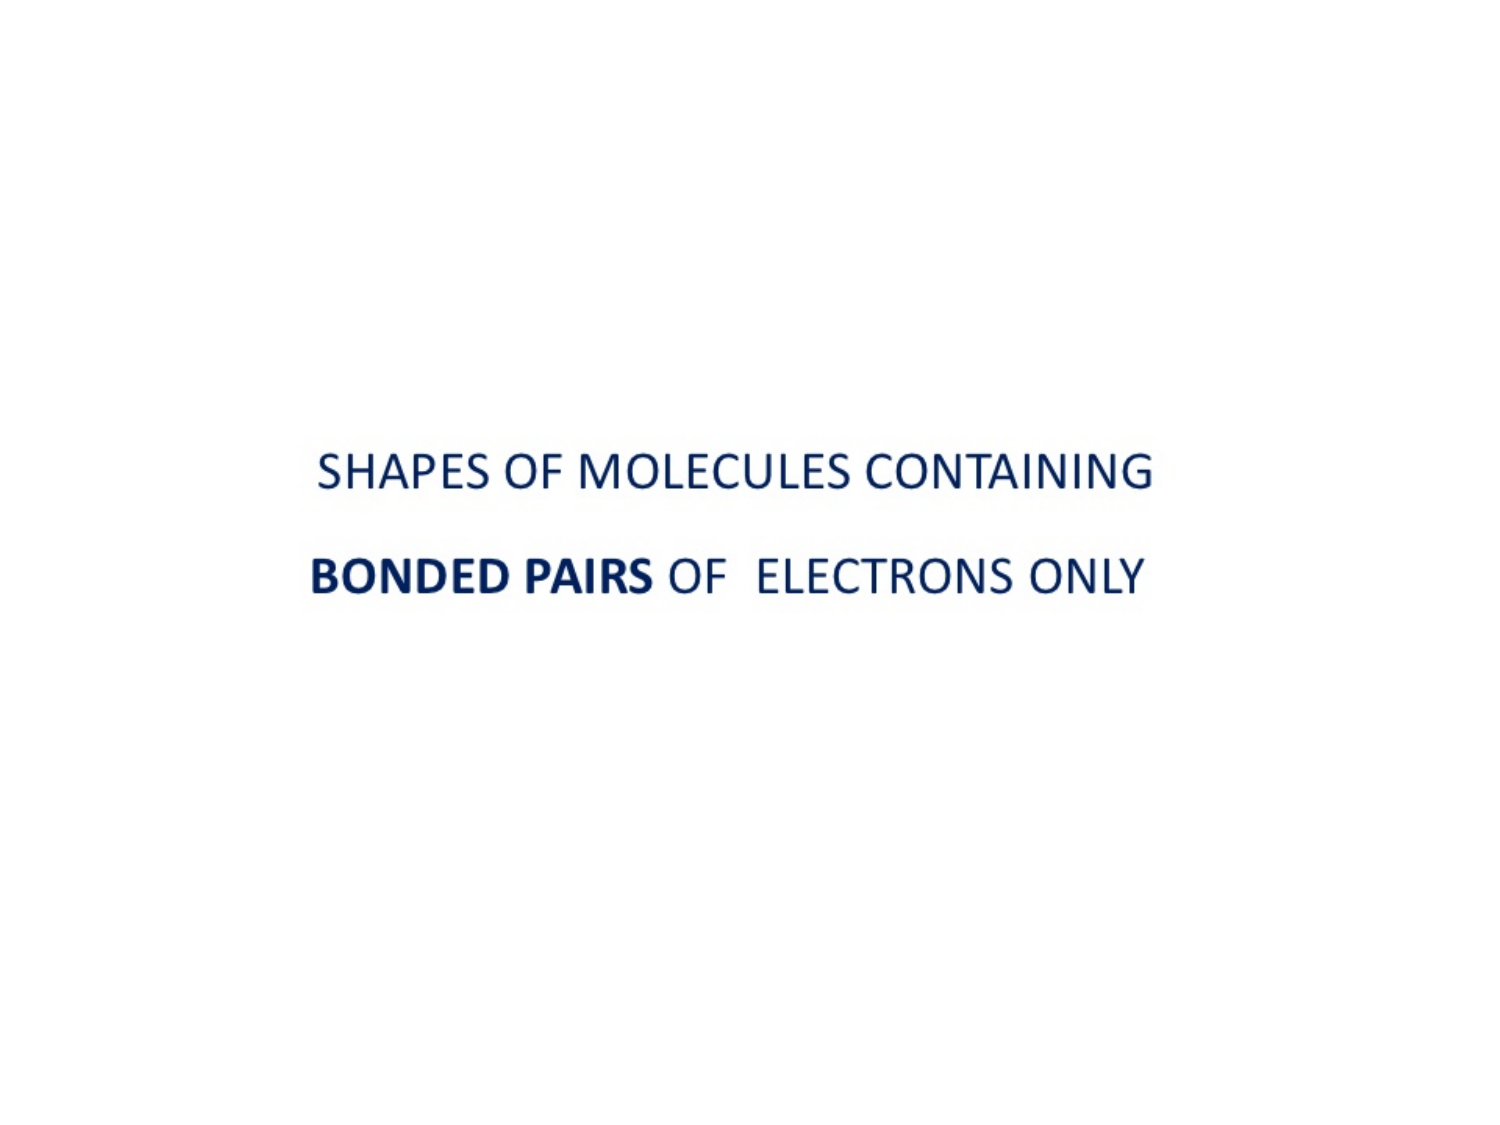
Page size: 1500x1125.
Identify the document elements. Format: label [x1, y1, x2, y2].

picture [224, 287, 1222, 1037]
